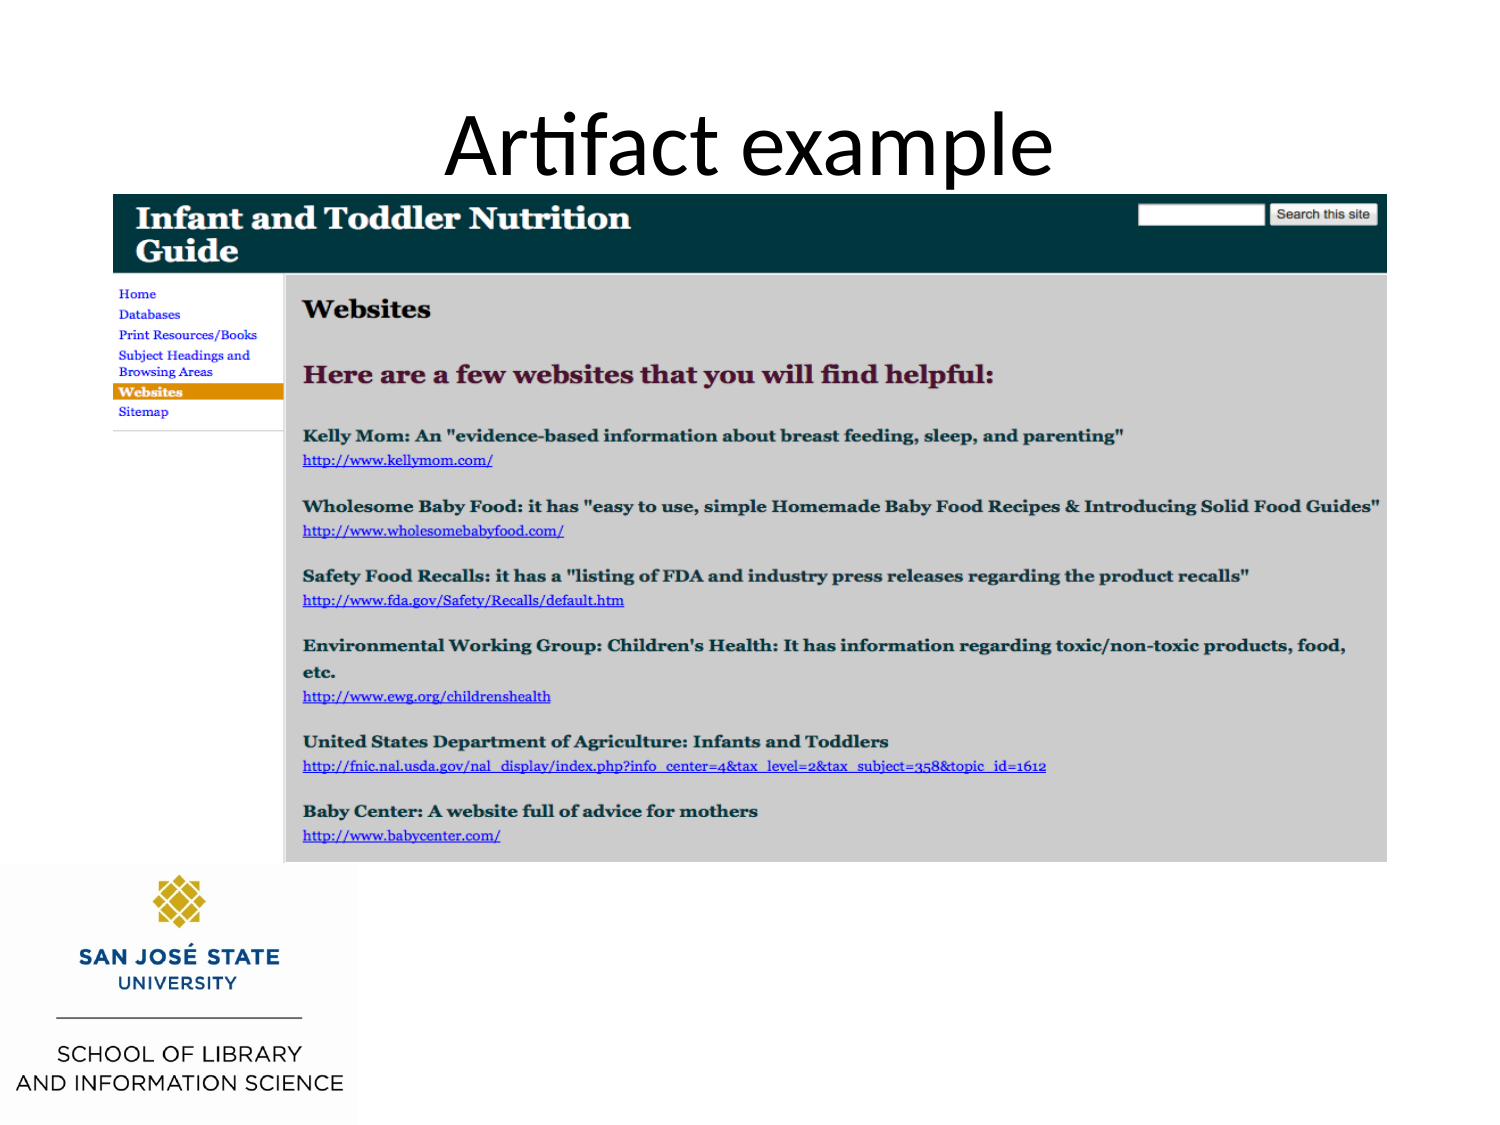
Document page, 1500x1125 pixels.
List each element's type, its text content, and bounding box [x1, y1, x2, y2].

title Artifact example [75, 45, 1425, 194]
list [74, 194, 1426, 863]
picture [0, 864, 358, 1125]
